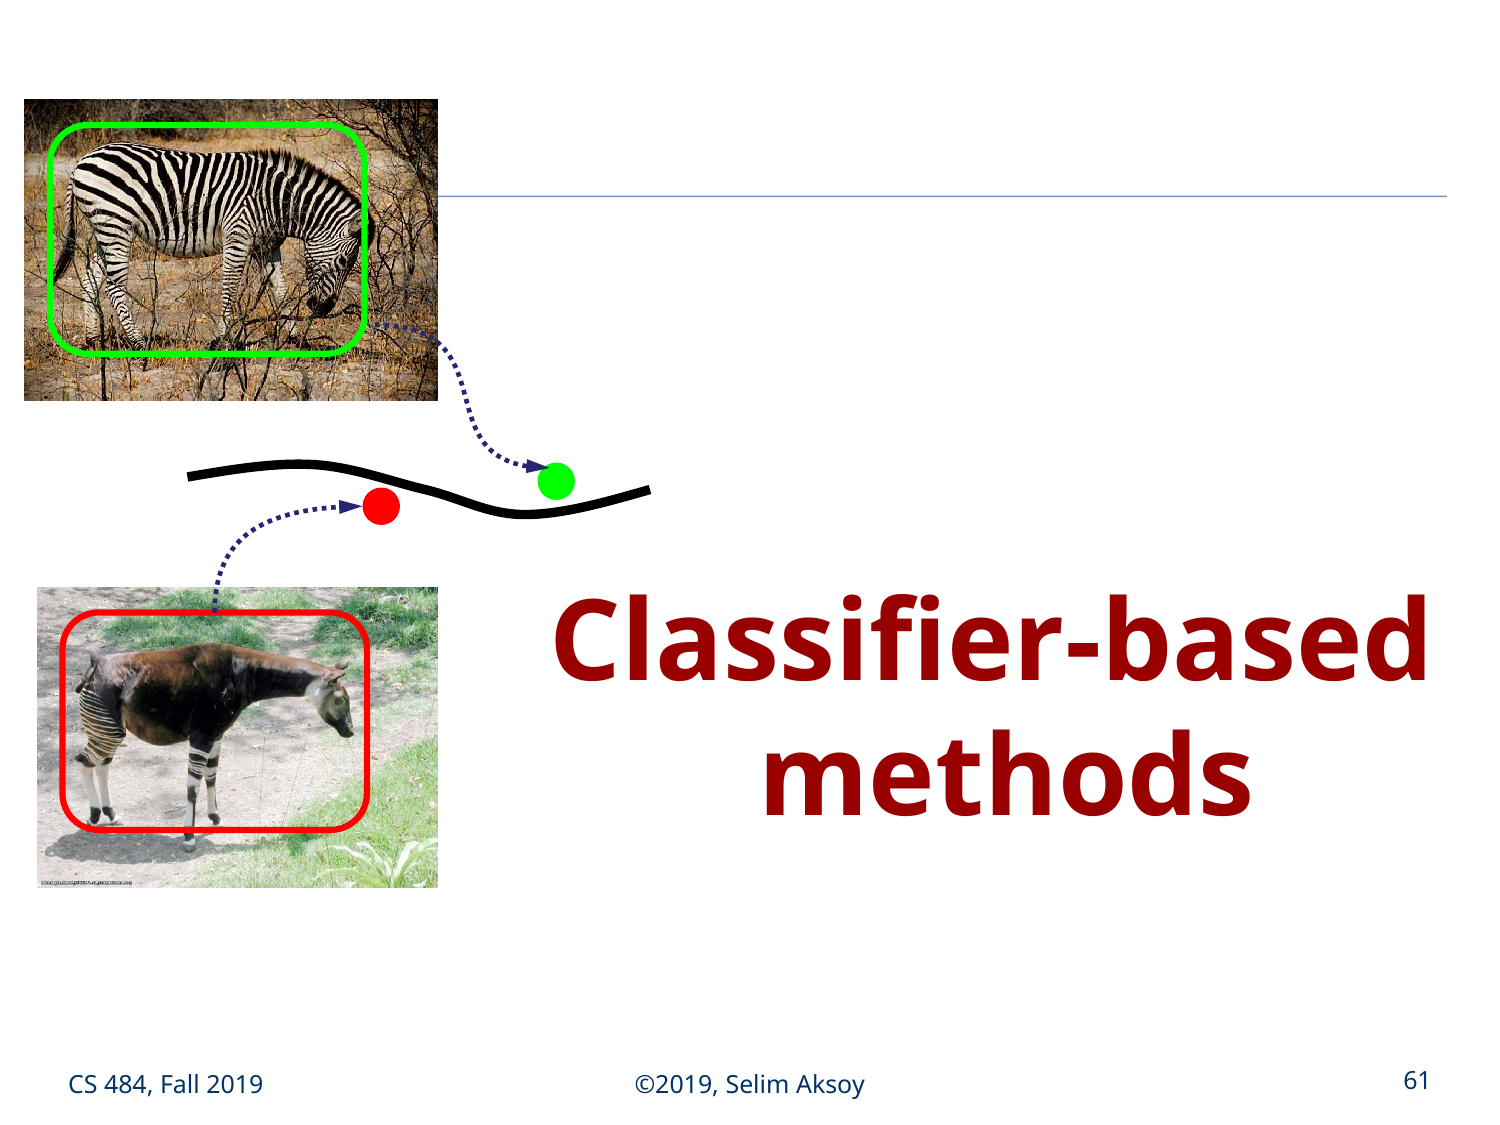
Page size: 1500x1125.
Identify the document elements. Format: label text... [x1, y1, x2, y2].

picture [24, 99, 438, 402]
slide_number CS 484, Fall 2019 [52, 1052, 366, 1107]
footer ©2019, Selim Aksoy [511, 1052, 988, 1107]
text_box [187, 464, 513, 514]
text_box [374, 324, 550, 469]
text_box [537, 462, 575, 481]
slide_number 61 [1134, 1052, 1448, 1107]
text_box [235, 485, 342, 634]
title Classifier-based methods [513, 481, 1500, 846]
text_box [362, 487, 400, 526]
picture [37, 587, 438, 888]
